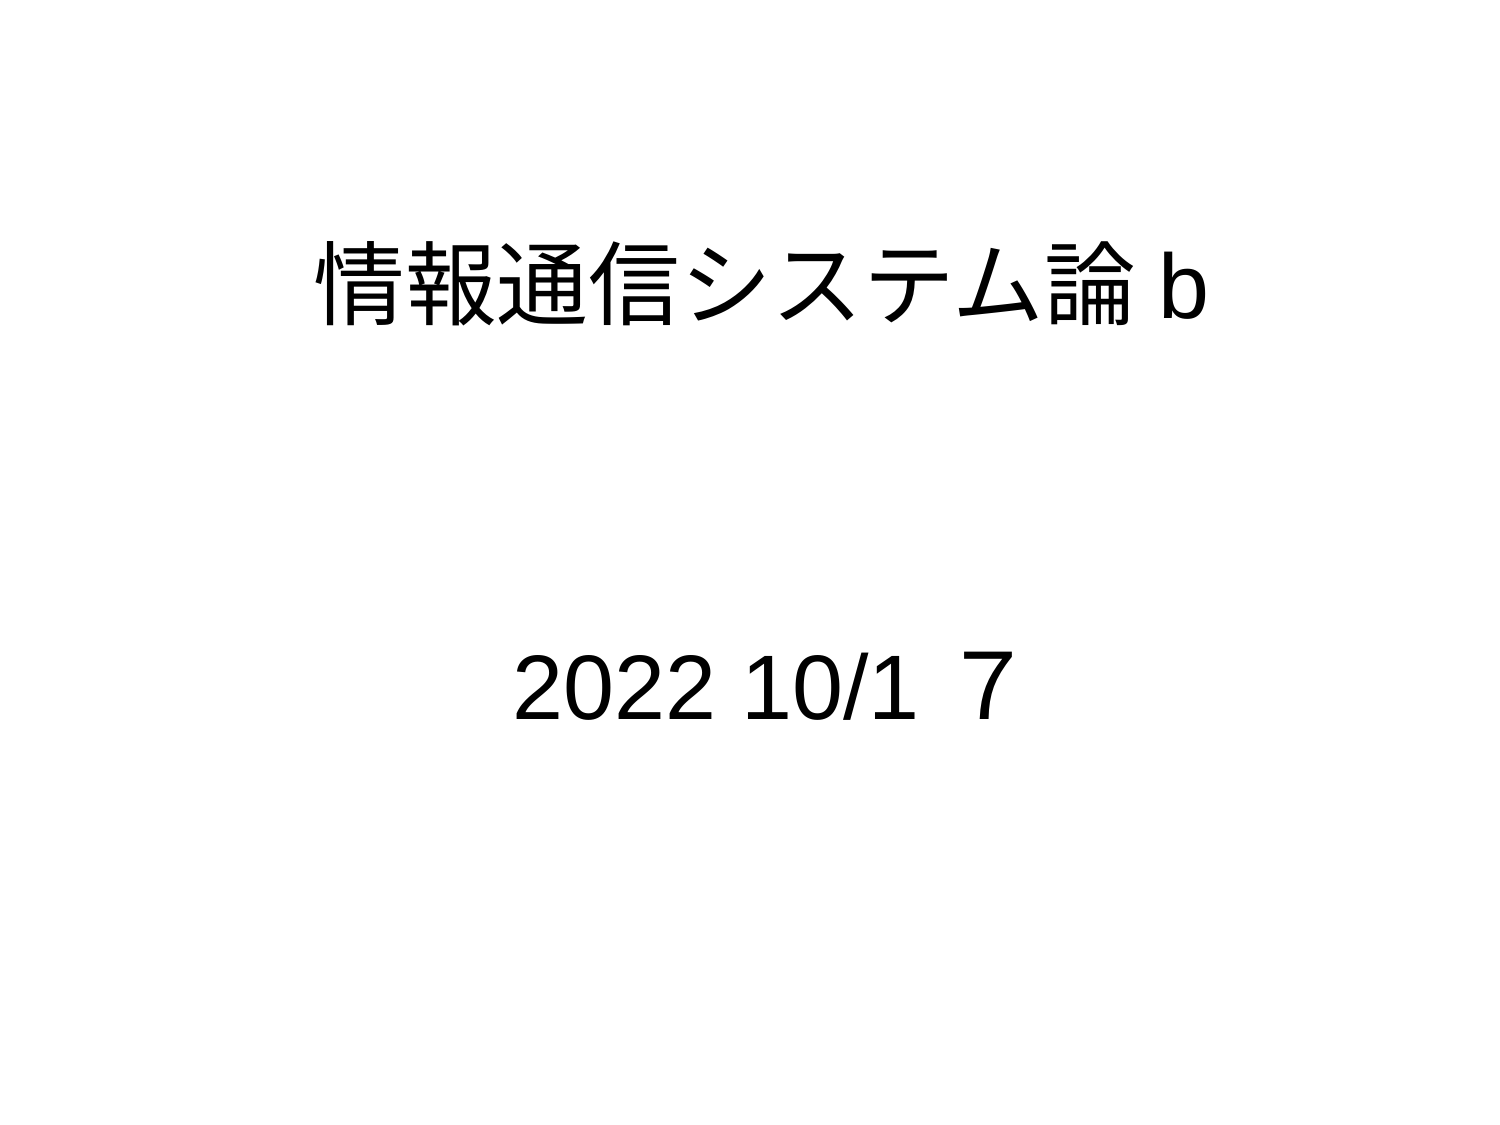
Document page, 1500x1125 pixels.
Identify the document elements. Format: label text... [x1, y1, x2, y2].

title 情報通信システム論b [123, 160, 1400, 403]
text_box 2022 10/1７ [135, 562, 1411, 804]
